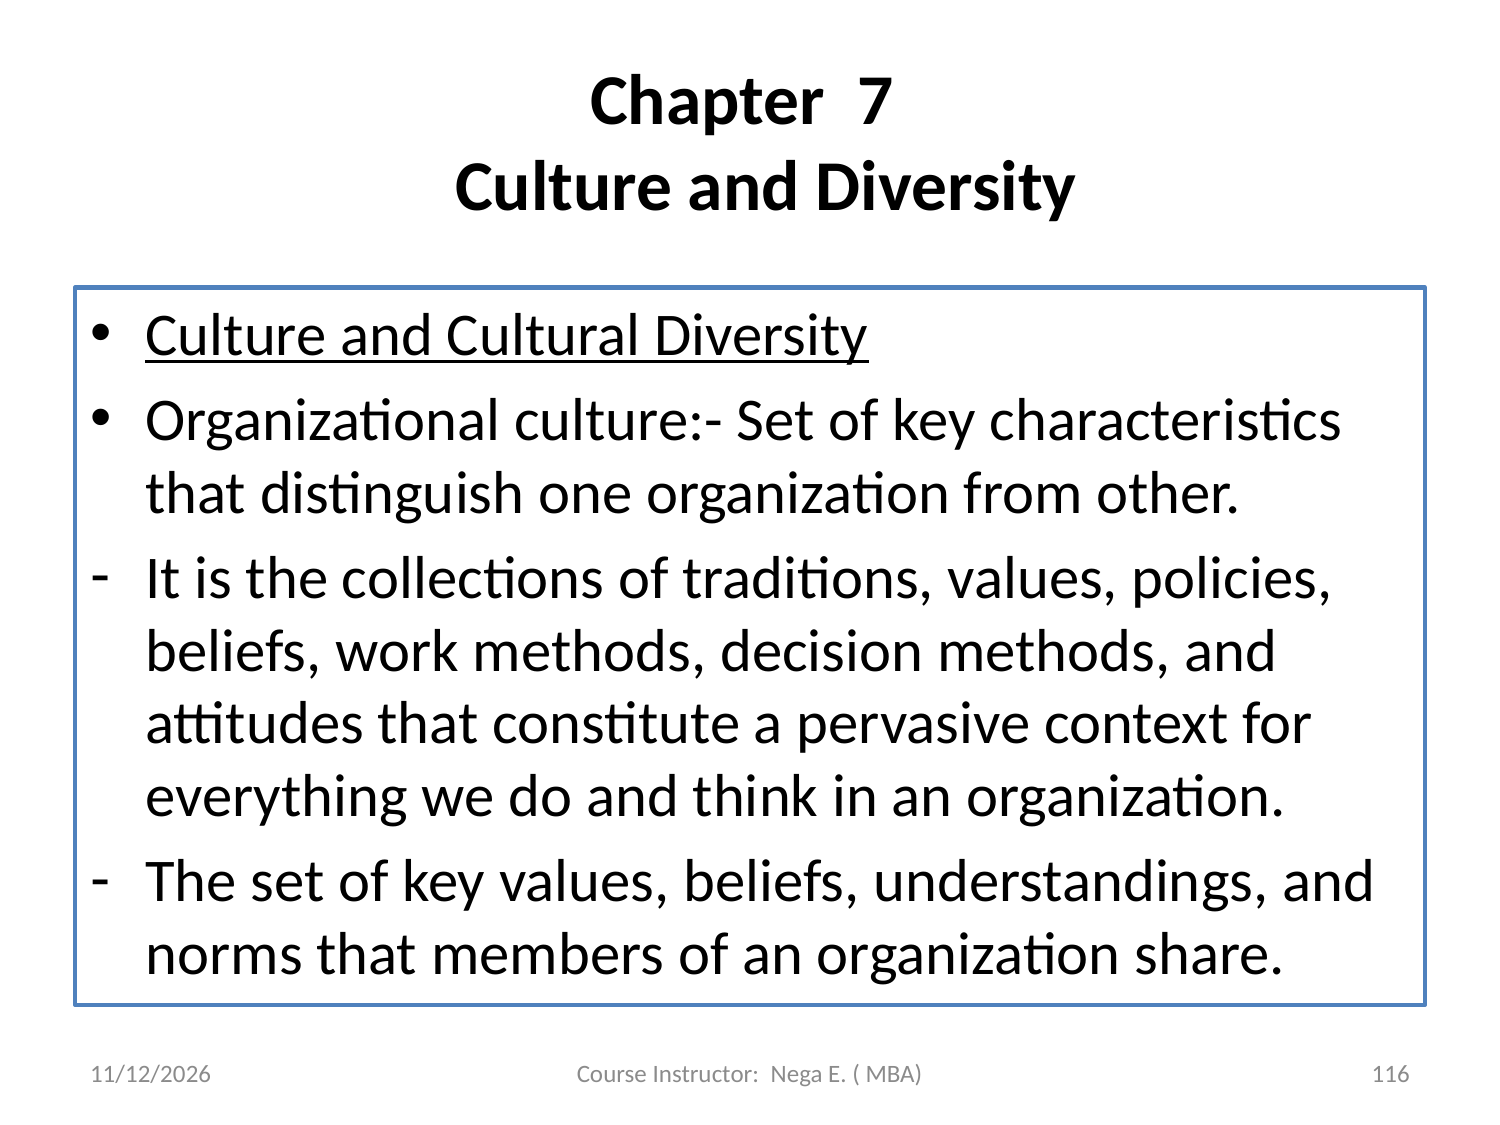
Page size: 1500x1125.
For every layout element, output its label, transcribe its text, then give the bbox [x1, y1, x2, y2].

footer Course Instructor: Nega E. ( MBA) [512, 1042, 988, 1103]
title Chapter 7 Culture and Diversity [75, 45, 1425, 233]
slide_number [75, 1042, 425, 1103]
list Culture and Cultural Diversity Organizational culture:- Set of key characteristics that distinguish one organization from other. It is the collections of traditions, values, policies, beliefs, work methods, decision methods, and attitudes that constitute a pervasive context for everything we do and think in an organization. The set of key values, beliefs, understandings, and norms that members of an organization share. [73, 285, 1427, 1007]
slide_number 116 [1074, 1042, 1425, 1103]
